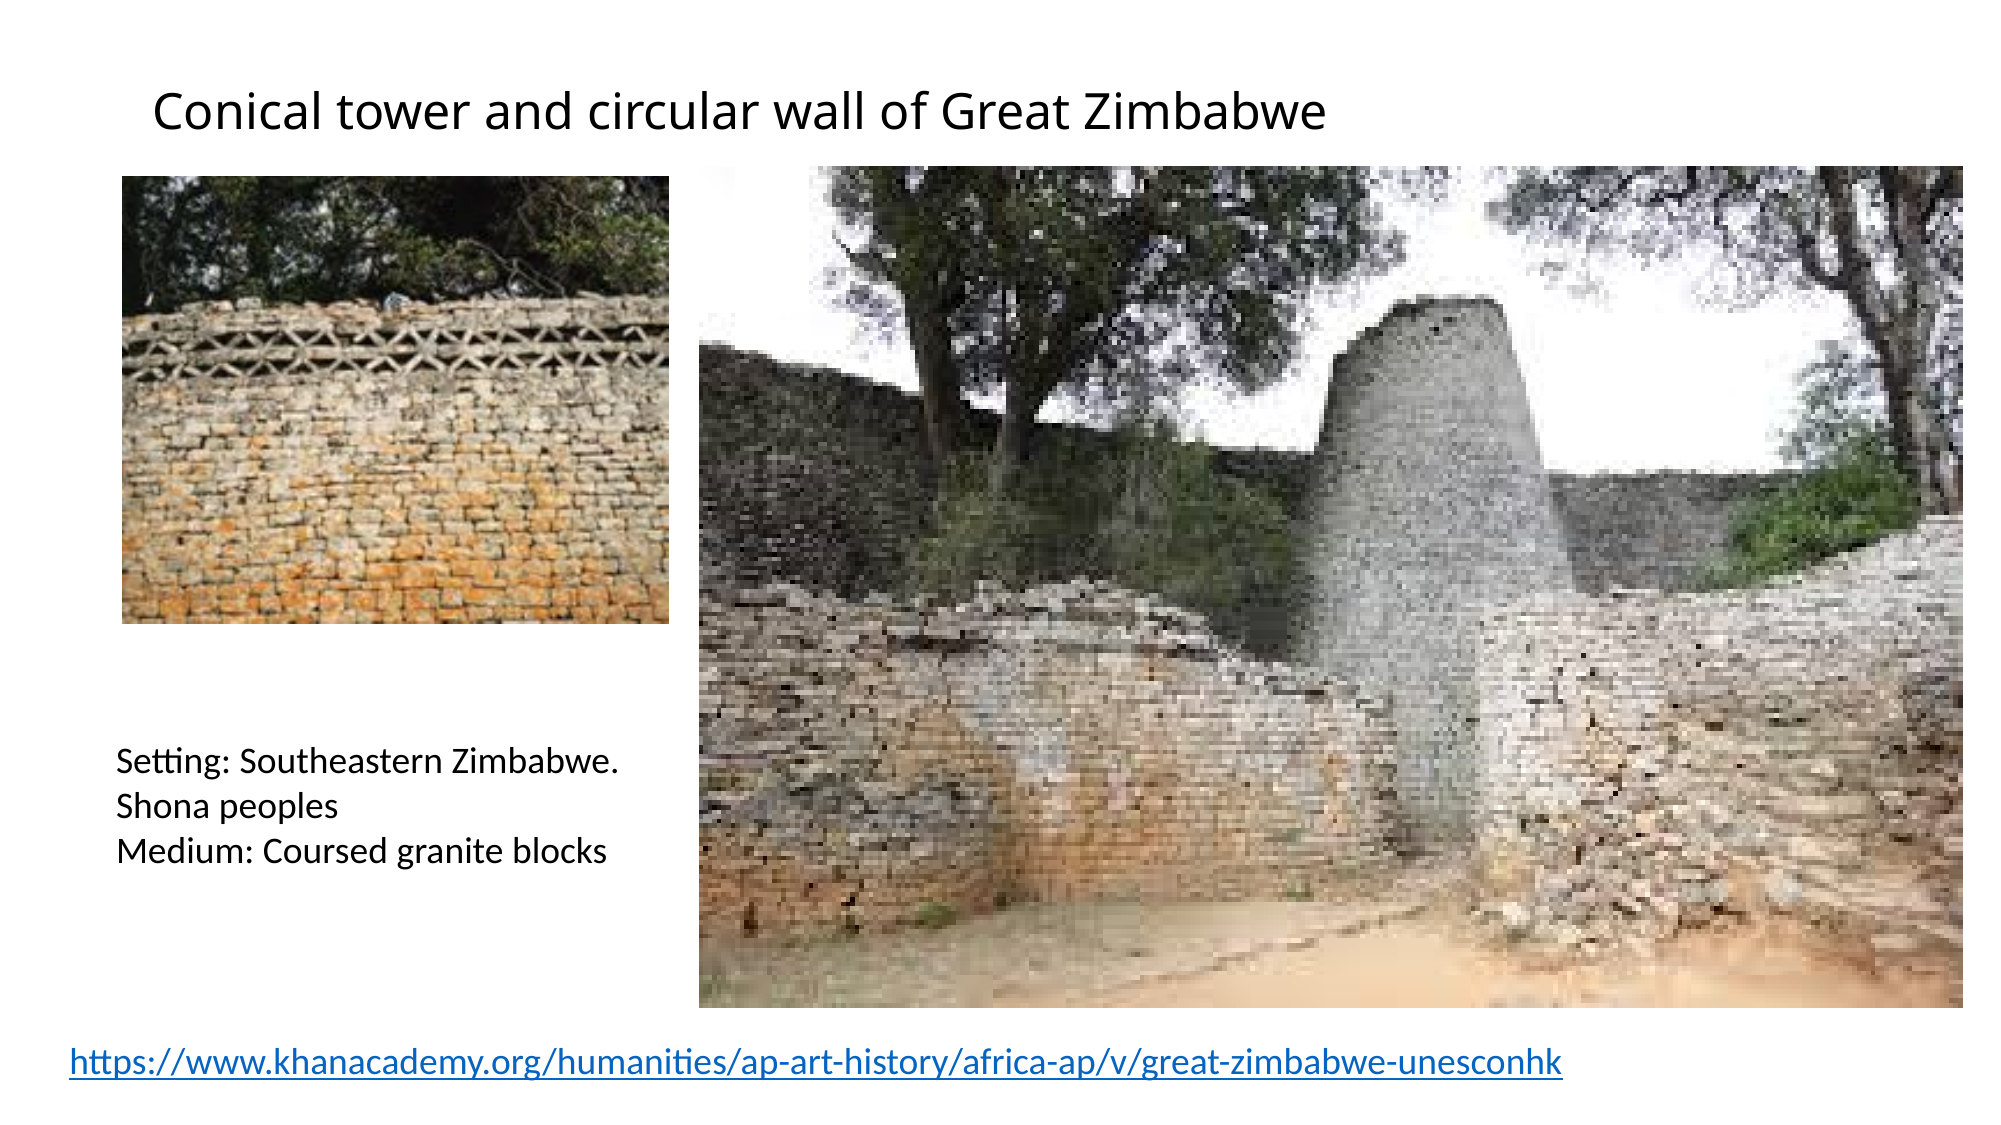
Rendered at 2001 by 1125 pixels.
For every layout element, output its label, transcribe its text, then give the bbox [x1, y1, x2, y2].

text_box https://www.khanacademy.org/humanities/ap-art-history/africa-ap/v/great-zimbabwe-unesconhk [54, 1030, 1946, 1125]
title Conical tower and circular wall of Great Zimbabwe [137, 59, 1863, 167]
text_box Setting: Southeastern Zimbabwe. Shona peoples Medium: Coursed granite blocks [101, 728, 669, 879]
picture [699, 166, 1963, 1008]
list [122, 176, 669, 624]
